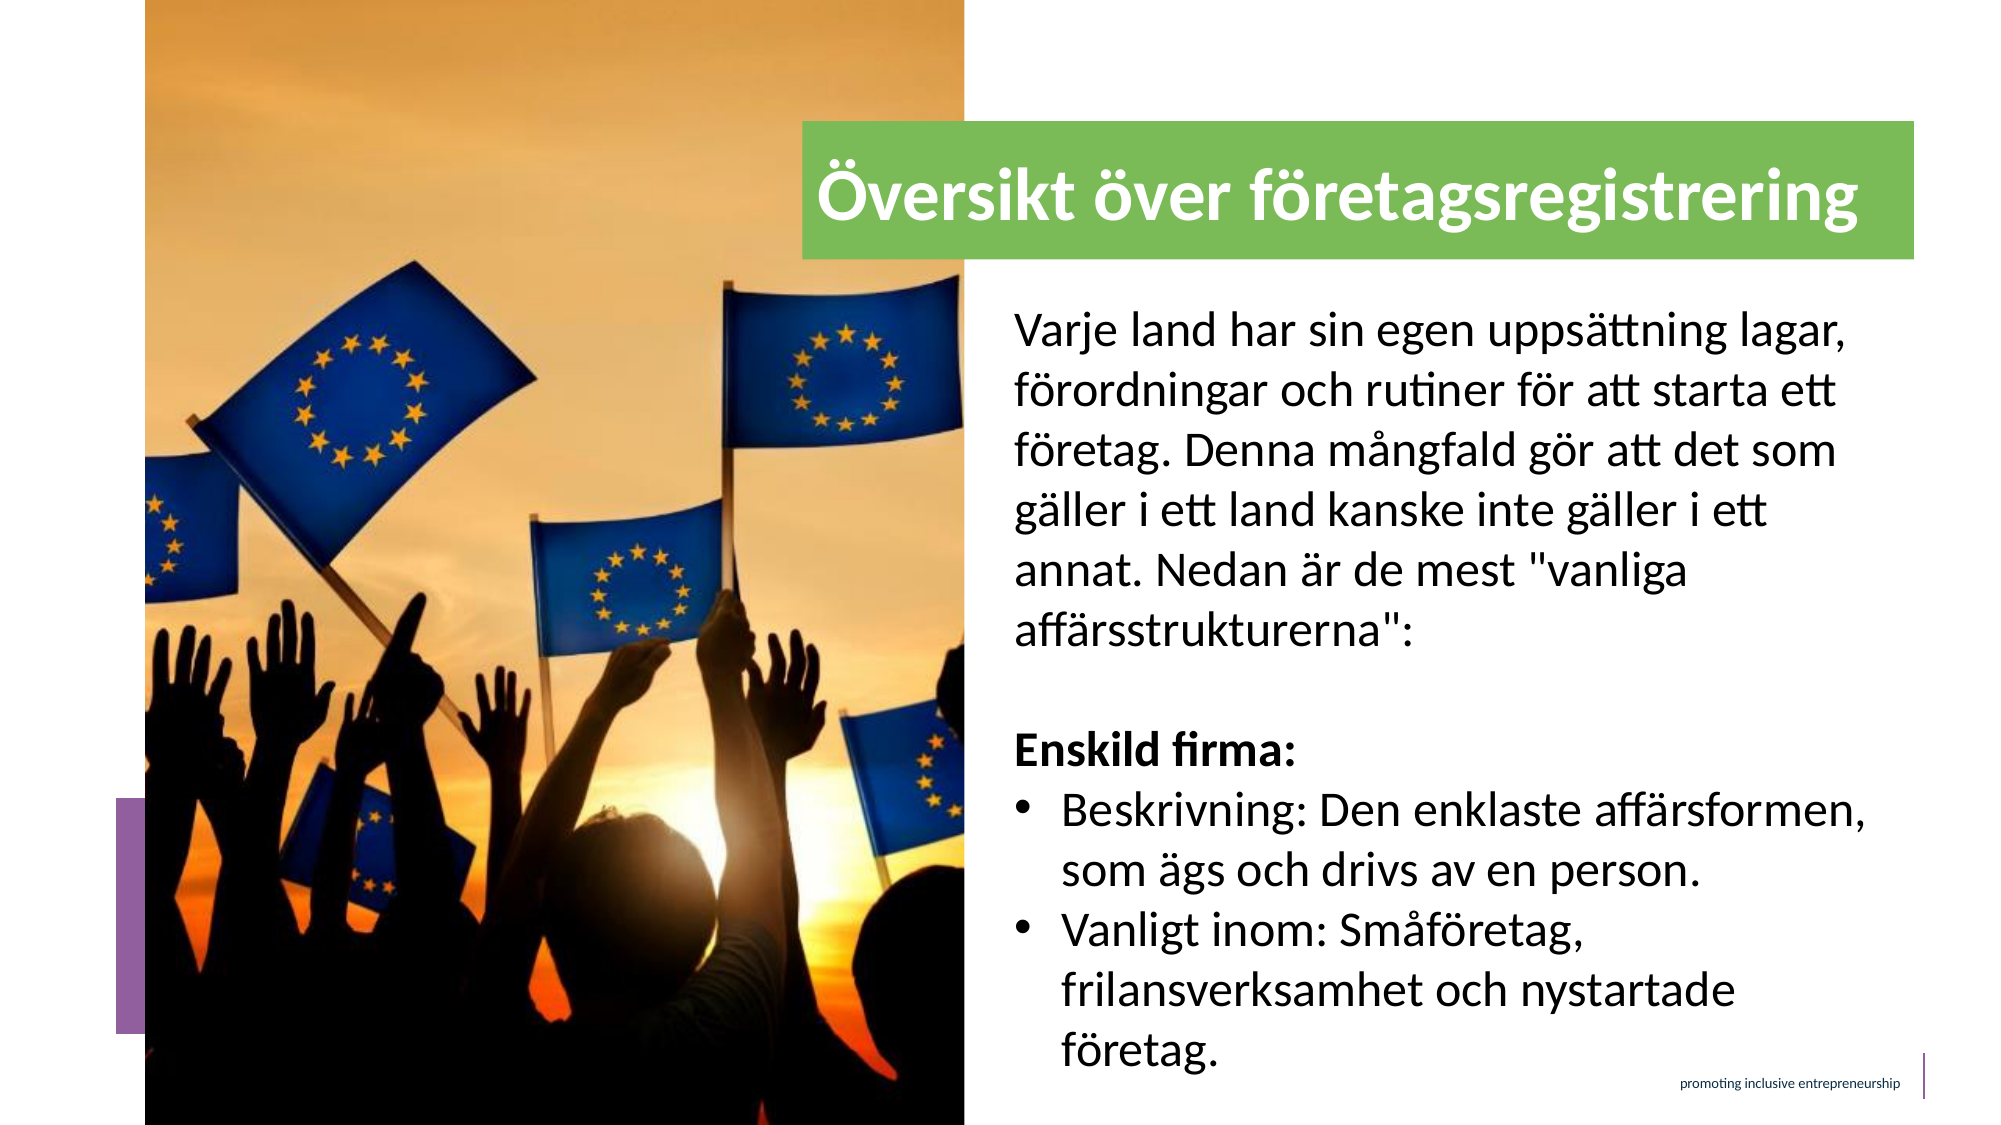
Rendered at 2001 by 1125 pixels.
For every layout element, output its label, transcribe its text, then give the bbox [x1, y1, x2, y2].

picture [144, 0, 965, 1125]
list Översikt över företagsregistrering [969, 121, 1914, 260]
list Varje land har sin egen uppsättning lagar, förordningar och rutiner för att starta ett företag. Denna mångfald gör att det som gäller i ett land kanske inte gäller i ett annat. Nedan är de mest "vanliga affärsstrukturerna": Enskild firma: Beskrivning: Den enklaste affärsformen, som ägs och drivs av en person. Vanligt inom: Småföretag, frilansverksamhet och nystartade företag. [999, 289, 1901, 1125]
